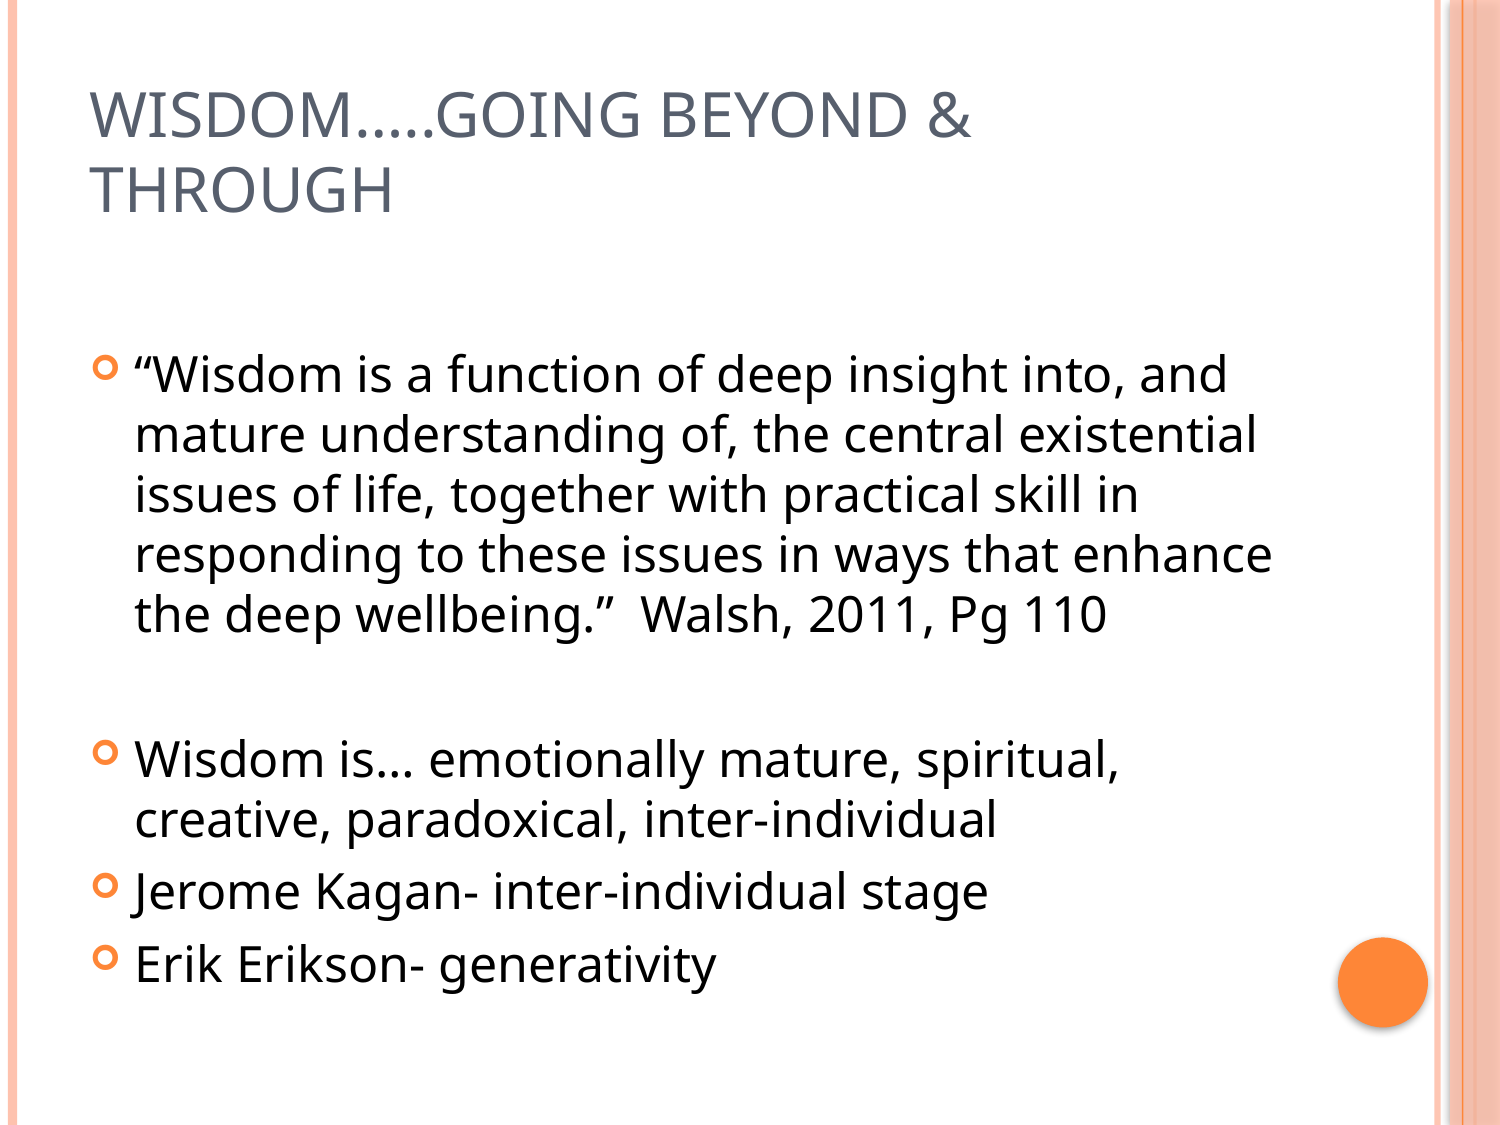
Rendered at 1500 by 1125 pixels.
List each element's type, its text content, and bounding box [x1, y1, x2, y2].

list “Wisdom is a function of deep insight into, and mature understanding of, the central existential issues of life, together with practical skill in responding to these issues in ways that enhance the deep wellbeing.” Walsh, 2011, Pg 110 Wisdom is… emotionally mature, spiritual, creative, paradoxical, inter-individual Jerome Kagan- inter-individual stage Erik Erikson- generativity [75, 262, 1300, 1062]
title Wisdom…..going beyond & through [75, 45, 1300, 233]
